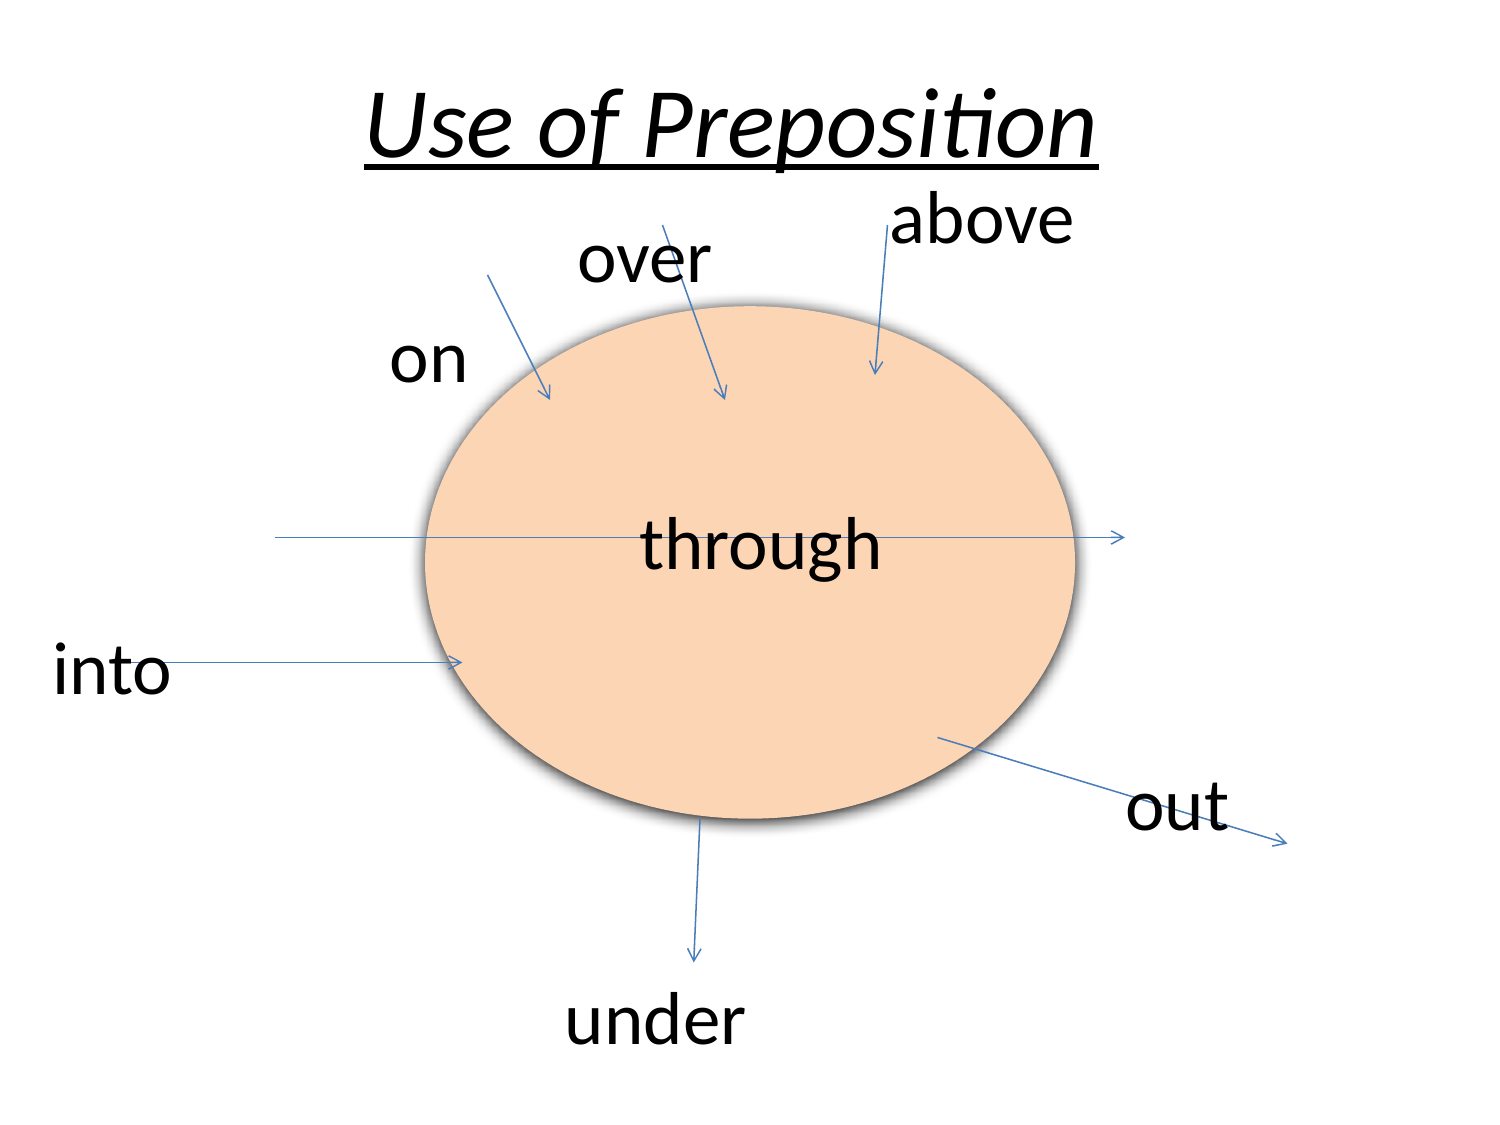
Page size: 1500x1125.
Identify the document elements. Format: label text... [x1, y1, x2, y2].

text_box out [1110, 748, 1323, 853]
text_box through [624, 487, 988, 536]
text_box on [375, 299, 483, 405]
text_box [422, 546, 1078, 821]
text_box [693, 818, 701, 963]
text_box Use of Preposition [75, 50, 1388, 185]
text_box through [624, 546, 988, 593]
text_box under [549, 962, 1046, 1068]
text_box into [37, 612, 238, 718]
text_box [937, 737, 1288, 844]
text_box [662, 224, 726, 401]
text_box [487, 274, 551, 401]
text_box [424, 304, 1076, 536]
text_box above [875, 161, 1217, 266]
text_box over [562, 200, 763, 305]
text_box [874, 224, 888, 376]
